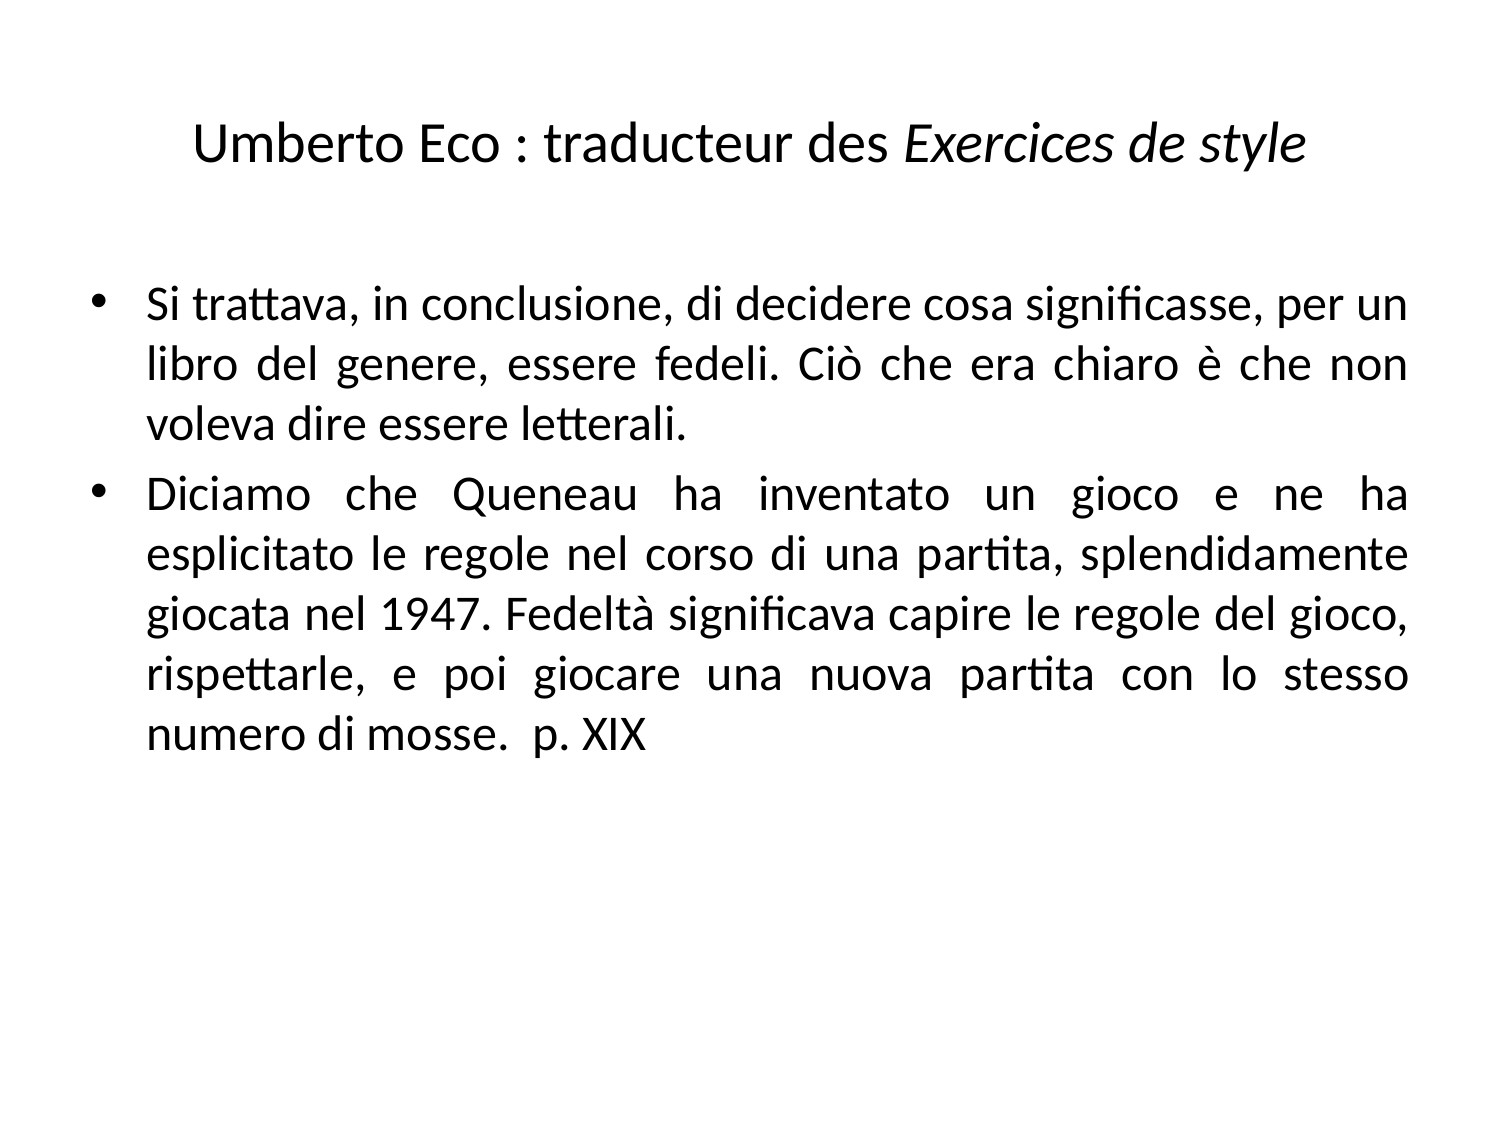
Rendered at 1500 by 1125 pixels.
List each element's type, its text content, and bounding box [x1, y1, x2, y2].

title Umberto Eco : traducteur des Exercices de style [75, 45, 1425, 233]
list Si trattava, in conclusione, di decidere cosa significasse, per un libro del genere, essere fedeli. Ciò che era chiaro è che non voleva dire essere letterali. Diciamo che Queneau ha inventato un gioco e ne ha esplicitato le regole nel corso di una partita, splendidamente giocata nel 1947. Fedeltà significava capire le regole del gioco, rispettarle, e poi giocare una nuova partita con lo stesso numero di mosse. p. XIX [75, 262, 1425, 1005]
